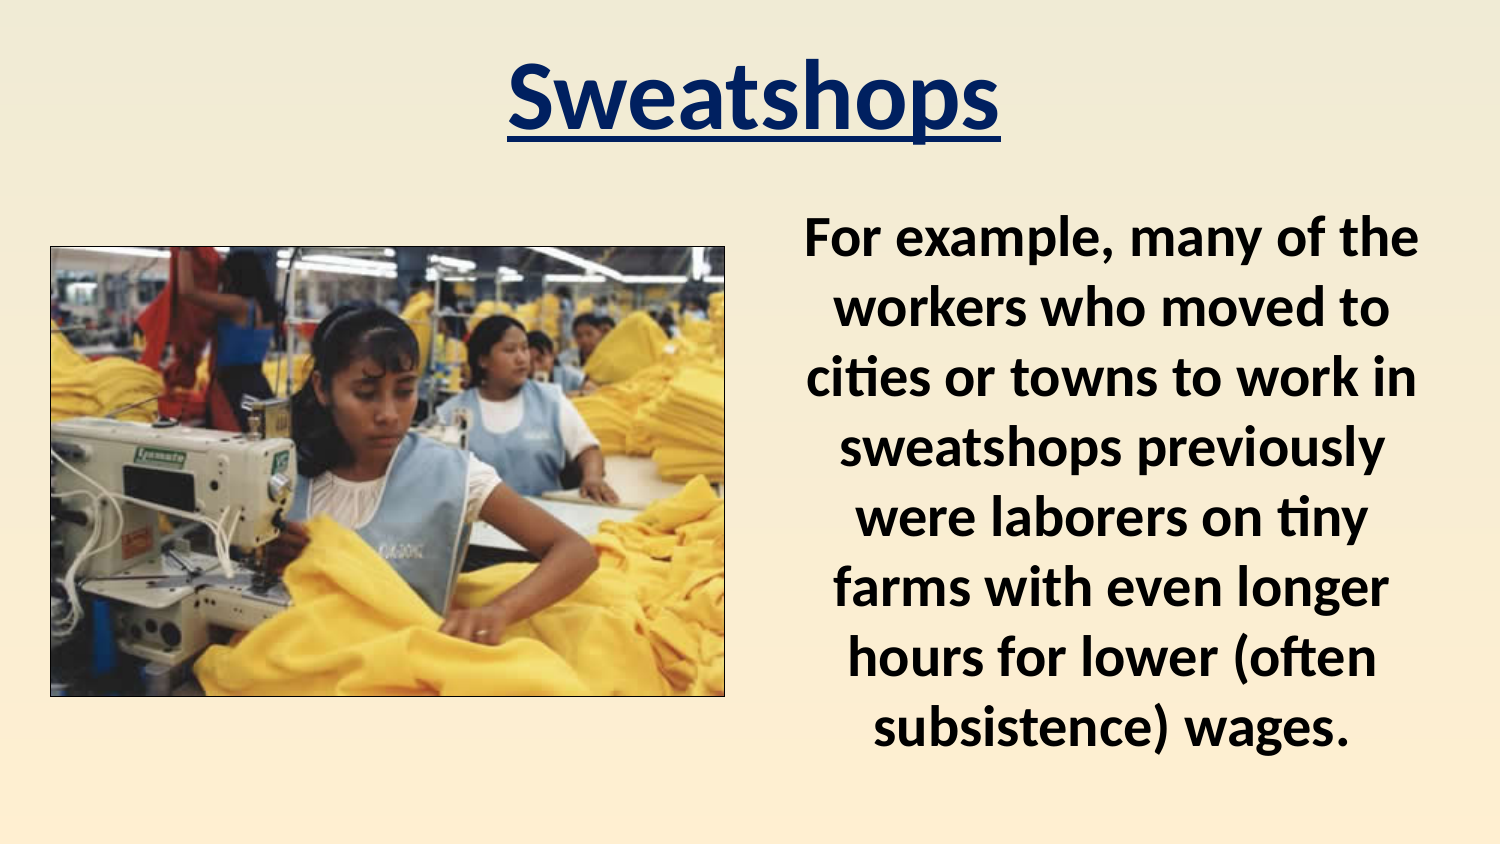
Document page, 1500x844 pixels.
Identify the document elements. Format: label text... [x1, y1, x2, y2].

picture [49, 246, 726, 697]
text_box For example, many of the workers who moved to cities or towns to work in sweatshops previously were laborers on tiny farms with even longer hours for lower (often subsistence) wages. [774, 191, 1450, 766]
text_box Sweatshops [492, 21, 1017, 157]
